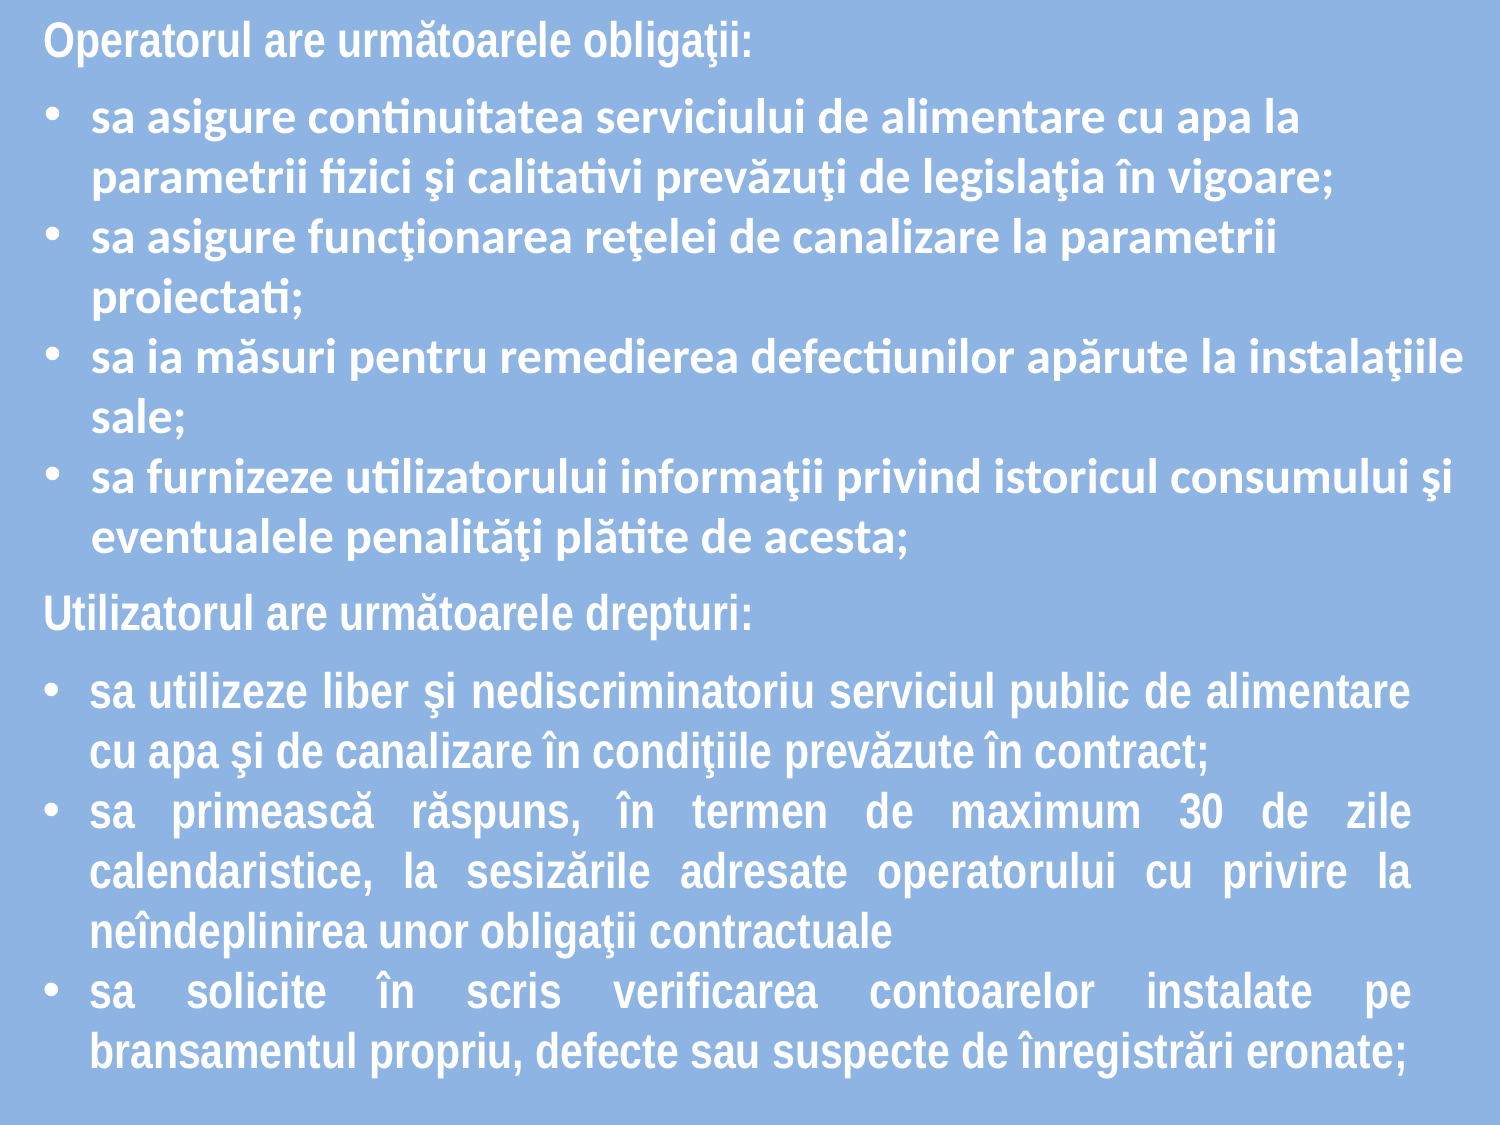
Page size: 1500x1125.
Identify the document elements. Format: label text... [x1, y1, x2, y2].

text_box sa utilizeze liber şi nediscriminatoriu serviciul public de alimentare cu apa şi de canalizare în condiţiile prevăzute în contract; sa primească răspuns, în termen de maximum 30 de zile calendaristice, la sesizările adresate operatorului cu privire la neîndeplinirea unor obligaţii contractuale sa solicite în scris verificarea contoarelor instalate pe bransamentul propriu, defecte sau suspecte de înregistrări eronate; [27, 651, 1428, 1087]
text_box Operatorul are următoarele obligaţii: [0, 0, 771, 76]
text_box sa asigure continuitatea serviciului de alimentare cu apa la parametrii fizici şi calitativi prevăzuţi de legislaţia în vigoare; sa asigure funcţionarea reţelei de canalizare la parametrii proiectati; sa ia măsuri pentru remedierea defectiunilor apărute la instalaţiile sale; sa furnizeze utilizatorului informaţii privind istoricul consumului şi eventualele penalităţi plătite de acesta; [29, 76, 1500, 571]
text_box Utilizatorul are următoarele drepturi: [28, 573, 782, 649]
